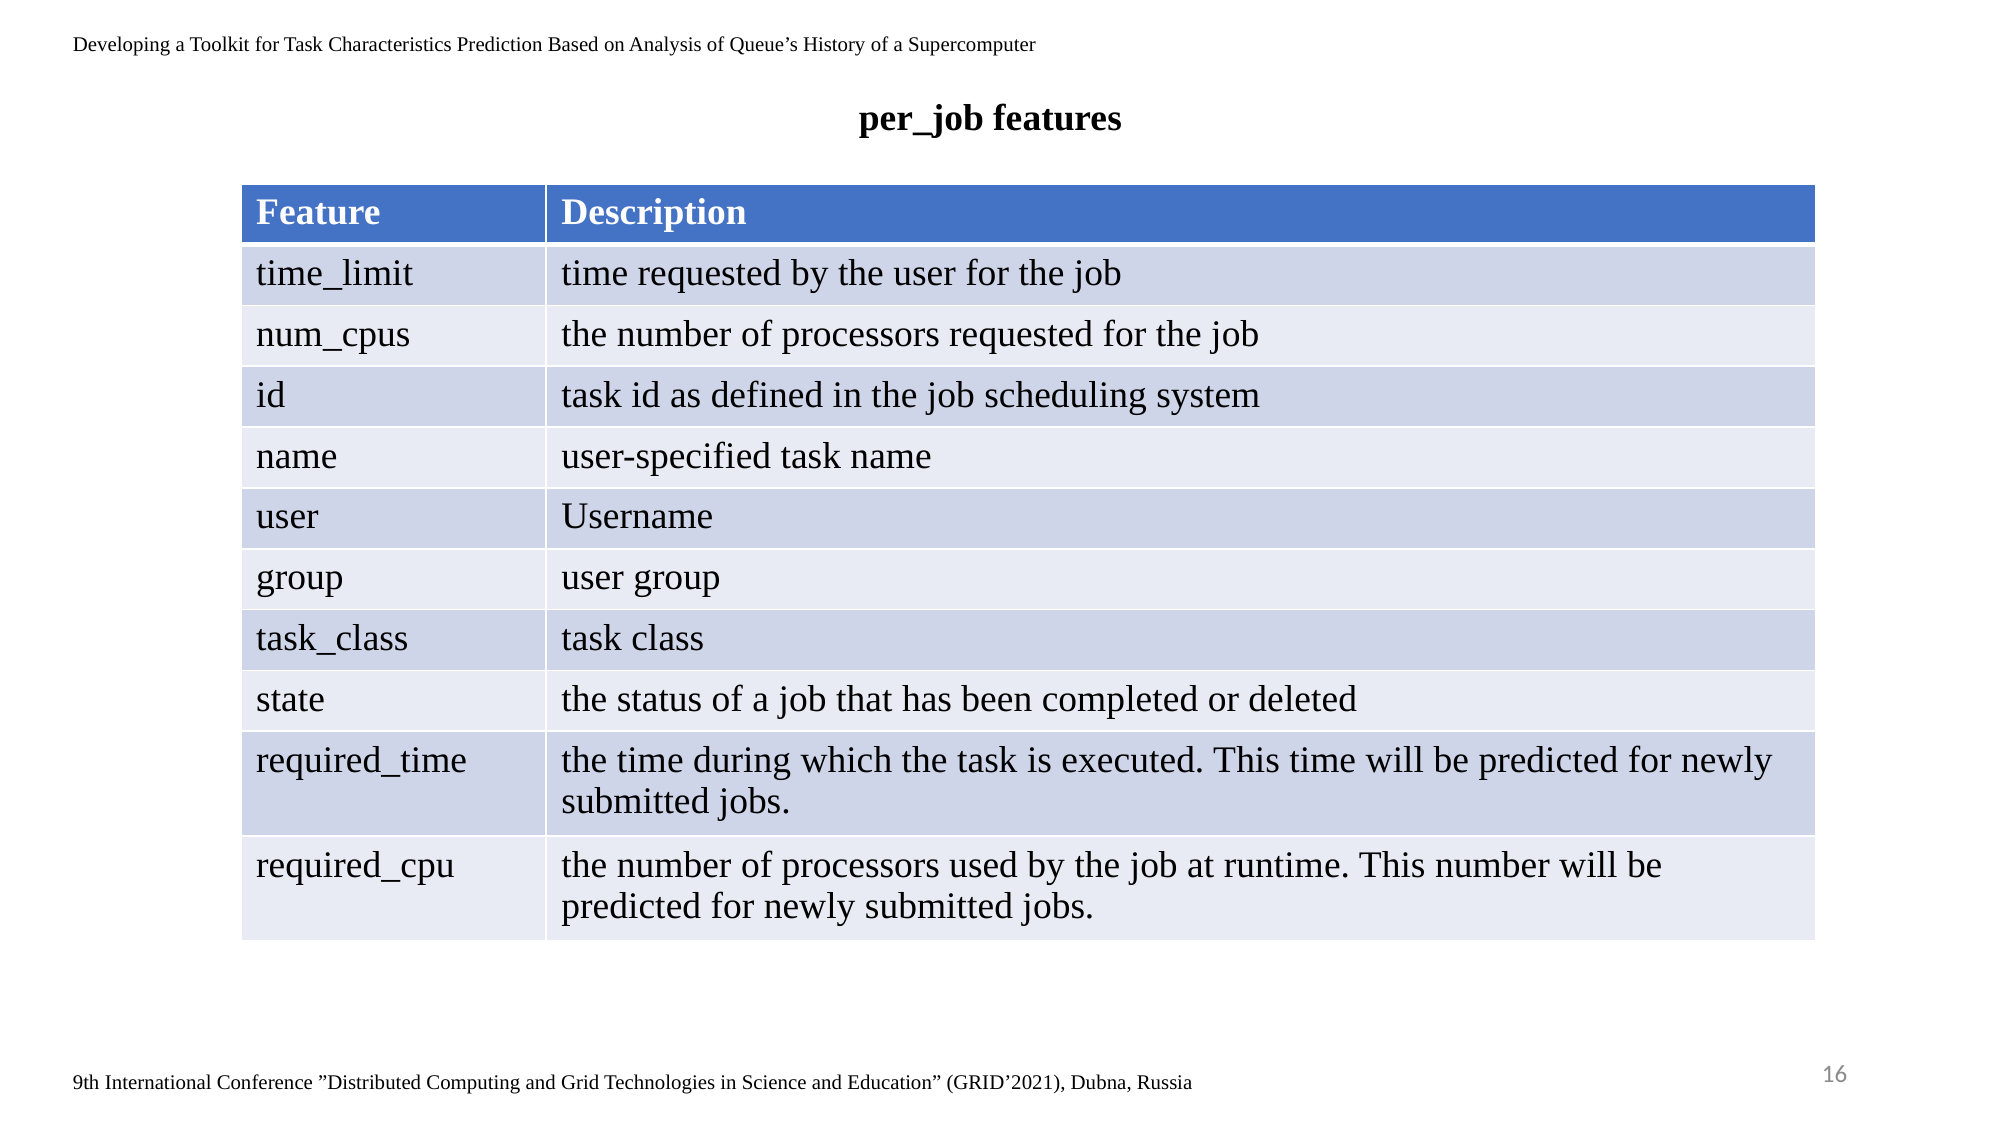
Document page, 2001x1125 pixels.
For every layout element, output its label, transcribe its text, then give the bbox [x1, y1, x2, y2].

table_header Feature [242, 185, 545, 242]
slide_number 16 [1412, 1042, 1863, 1103]
table_cell the number of processors requested for the job [547, 306, 1815, 365]
table_cell task id as defined in the job scheduling system [547, 367, 1815, 426]
table_cell required_time [242, 732, 545, 835]
table_cell the time during which the task is executed. This time will be predicted for newly submitted jobs. [547, 732, 1815, 835]
table_cell user-specified task name [547, 428, 1815, 487]
table_cell name [242, 428, 545, 487]
table_cell Username [547, 489, 1815, 548]
table_cell time_limit [242, 247, 545, 305]
table_cell the status of a job that has been completed or deleted [547, 671, 1815, 730]
table_header Description [547, 185, 1815, 242]
table_cell num_cpus [242, 306, 545, 365]
table_cell task class [547, 610, 1815, 670]
text_box Developing a Toolkit for Task Characteristics Prediction Based on Analysis of Queue’s History of a Supercomputer [58, 22, 1219, 63]
table_cell group [242, 550, 545, 609]
table_cell the number of processors used by the job at runtime. This number will be predicted for newly submitted jobs. [547, 837, 1815, 940]
table_cell state [242, 671, 545, 730]
table_cell required_cpu [242, 837, 545, 940]
table_cell time requested by the user for the job [547, 247, 1815, 305]
table_cell user [242, 489, 545, 548]
text_box per_job features [119, 85, 1880, 146]
table_cell user group [547, 550, 1815, 609]
text_box 9th International Conference ”Distributed Computing and Grid Technologies in Science and Education” (GRID’2021), Dubna, Russia [58, 1061, 1219, 1102]
table_cell task_class [242, 610, 545, 670]
table_cell id [242, 367, 545, 426]
